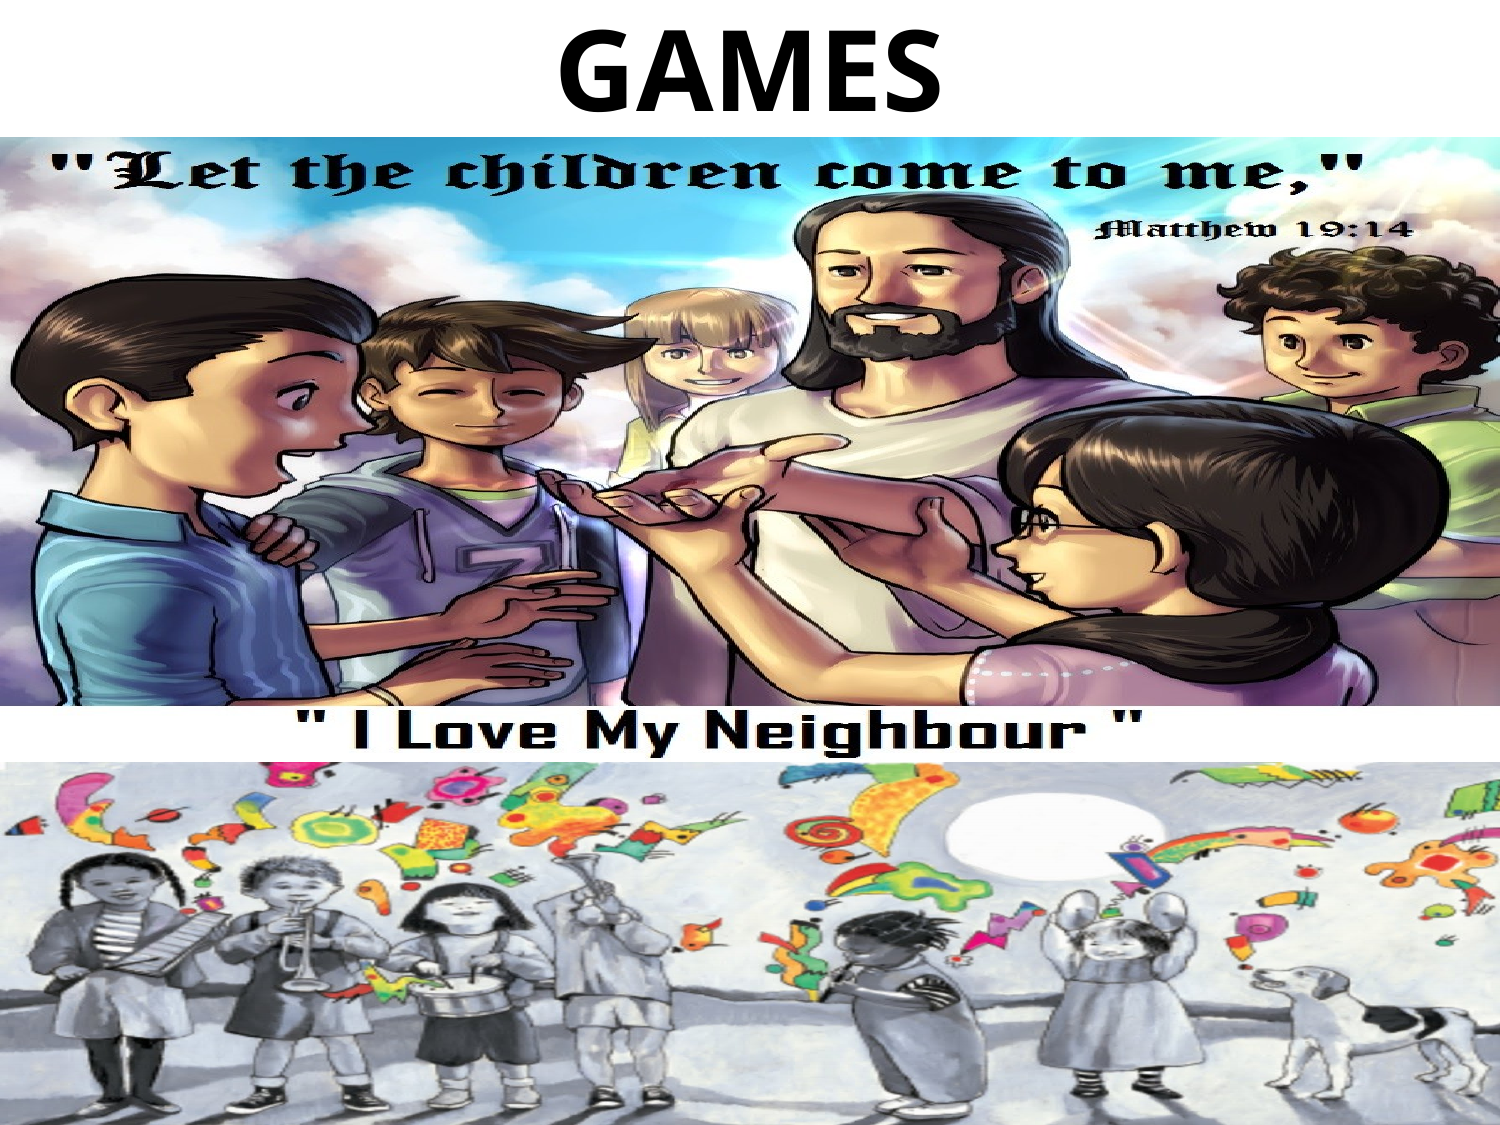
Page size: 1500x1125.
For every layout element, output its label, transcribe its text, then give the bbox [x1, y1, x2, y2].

title GAMES [75, 0, 1425, 135]
picture [0, 137, 1500, 1125]
